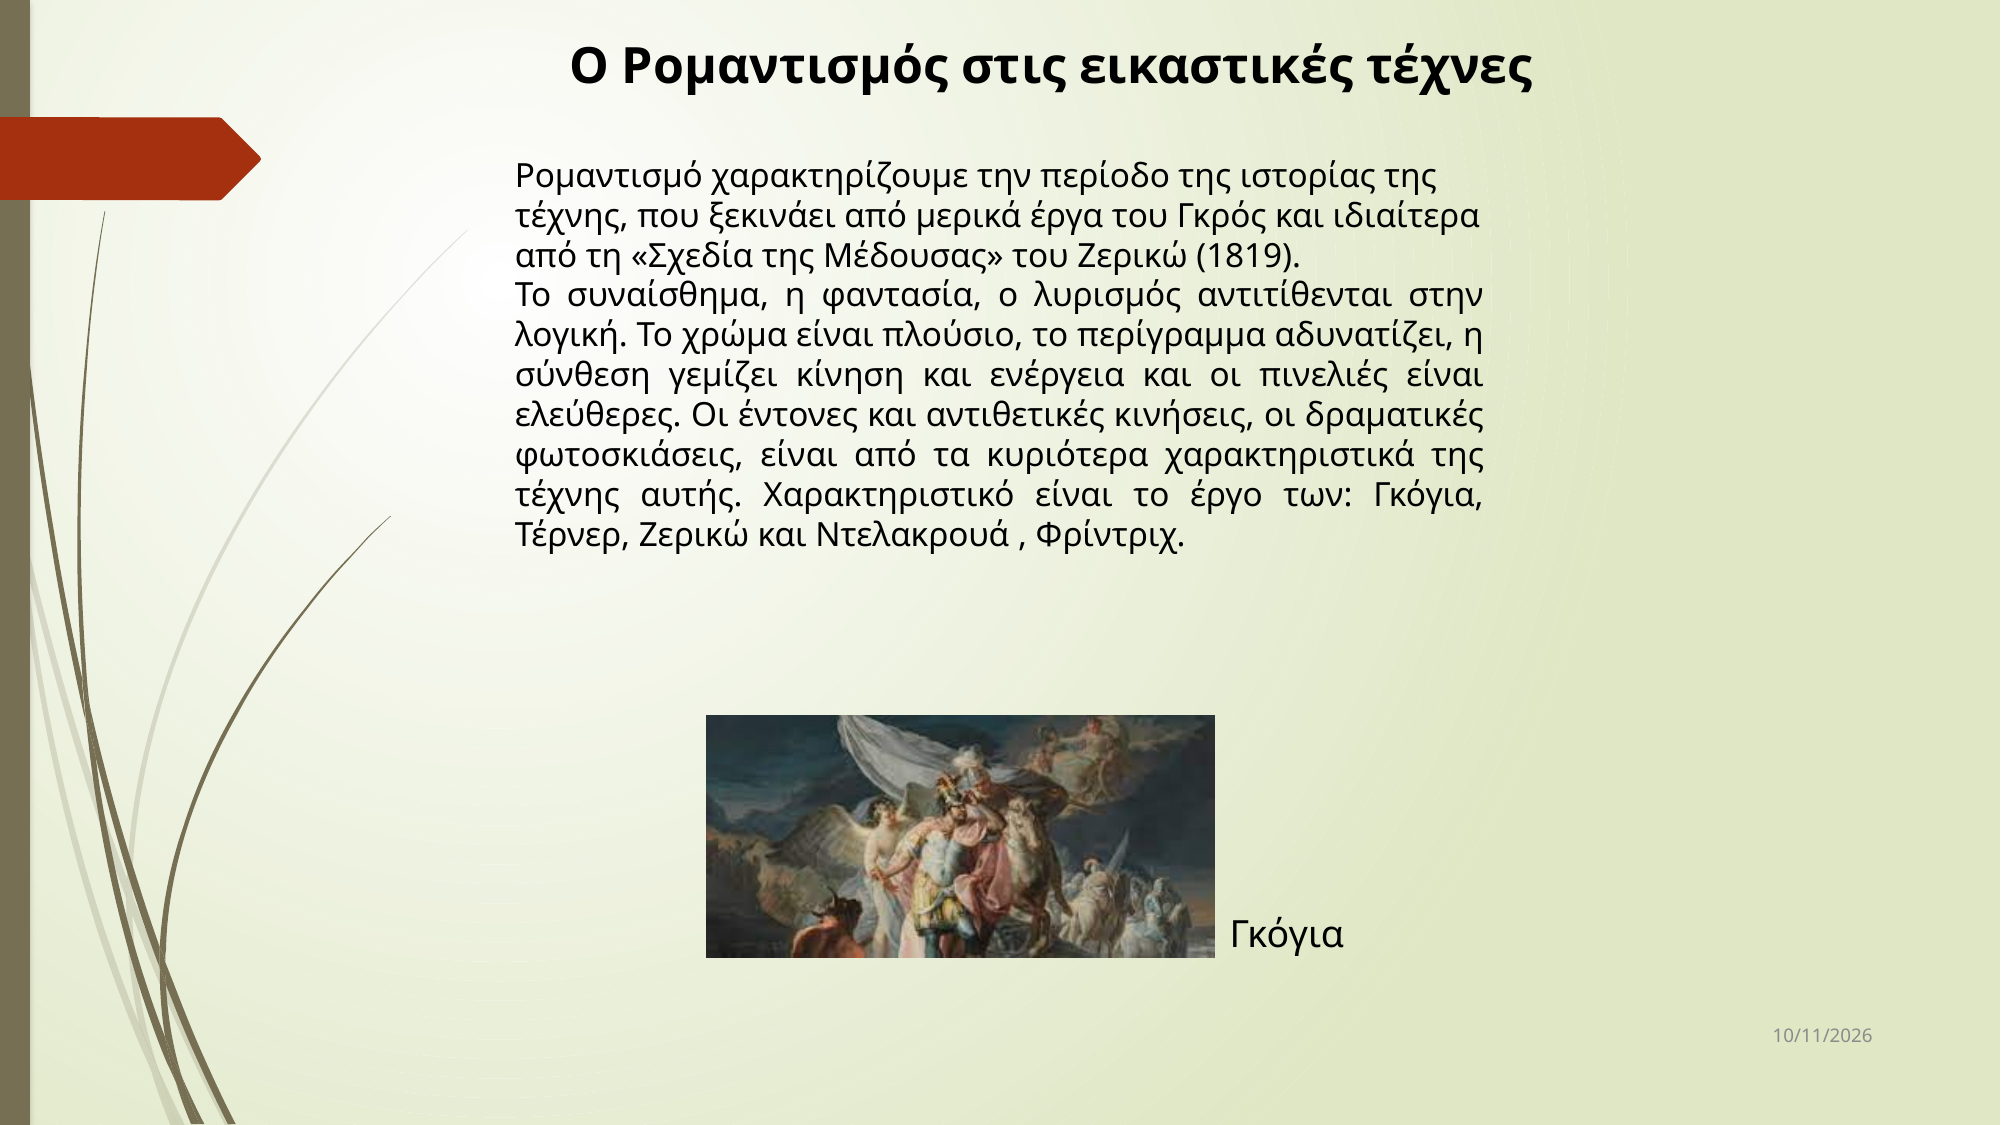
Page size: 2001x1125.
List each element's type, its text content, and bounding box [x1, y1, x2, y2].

text_box Ο Ρομαντισμός στις εικαστικές τέχνες [554, 26, 1555, 101]
text_box Ρομαντισμό χαρακτηρίζουμε την περίοδο της ιστορίας της τέχνης, που ξεκινάει από μερικά έργα του Γκρός και ιδιαίτερα από τη «Σχεδία της Μέδουσας» του Ζερικώ (1819). Το συναίσθημα, η φαντασία, ο λυρισμός αντιτίθενται στην λογική. Το χρώμα είναι πλούσιο, το περίγραμμα αδυνατίζει, η σύνθεση γεμίζει κίνηση και ενέργεια και οι πινελιές είναι ελεύθερες. Οι έντονες και αντιθετικές κινήσεις, οι δραματικές φωτοσκιάσεις, είναι από τα κυριότερα χαρακτηριστικά της τέχνης αυτής. Χαρακτηριστικό είναι το έργο των: Γκόγια, Τέρνερ, Ζερικώ και Ντελακρουά , Φρίντριχ. [500, 146, 1500, 561]
picture [706, 715, 1215, 958]
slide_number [1699, 1005, 1888, 1067]
text_box Γκόγια [1217, 902, 1363, 963]
